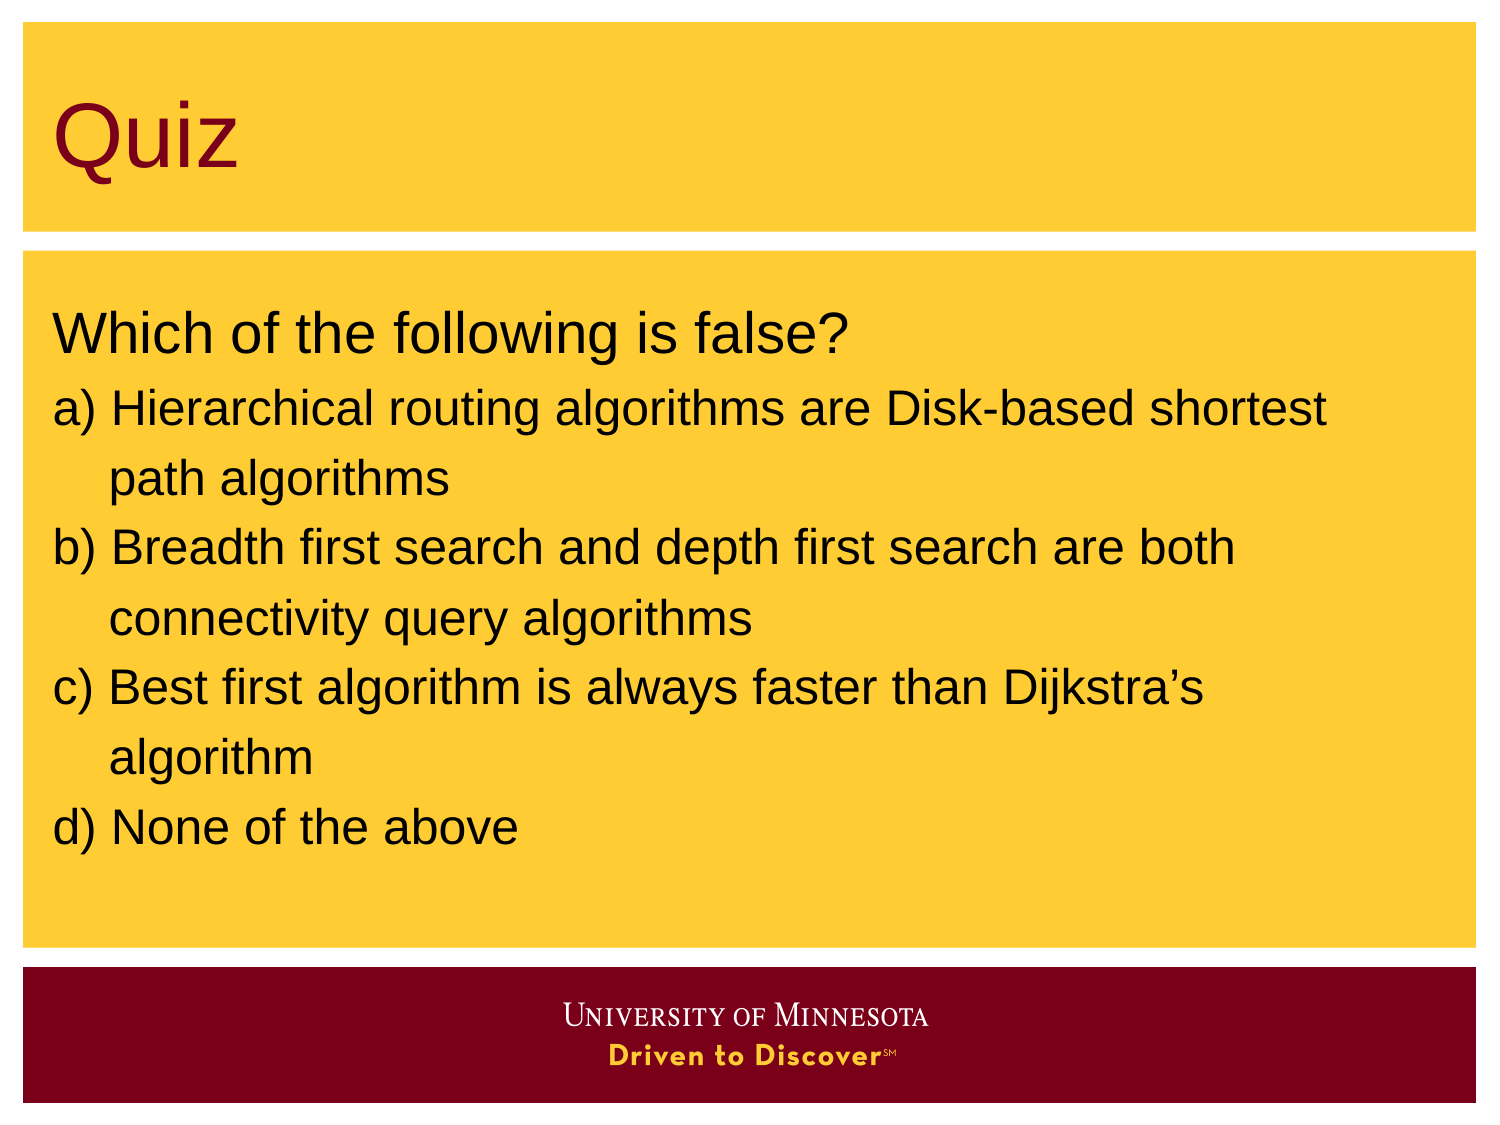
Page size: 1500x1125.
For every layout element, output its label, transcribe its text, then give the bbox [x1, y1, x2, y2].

picture [23, 22, 1476, 1103]
title Quiz [37, 49, 1451, 213]
list Which of the following is false? a) Hierarchical routing algorithms are Disk-based shortest path algorithms b) Breadth first search and depth first search are both connectivity query algorithms c) Best first algorithm is always faster than Dijkstra’s algorithm d) None of the above [37, 287, 1451, 926]
